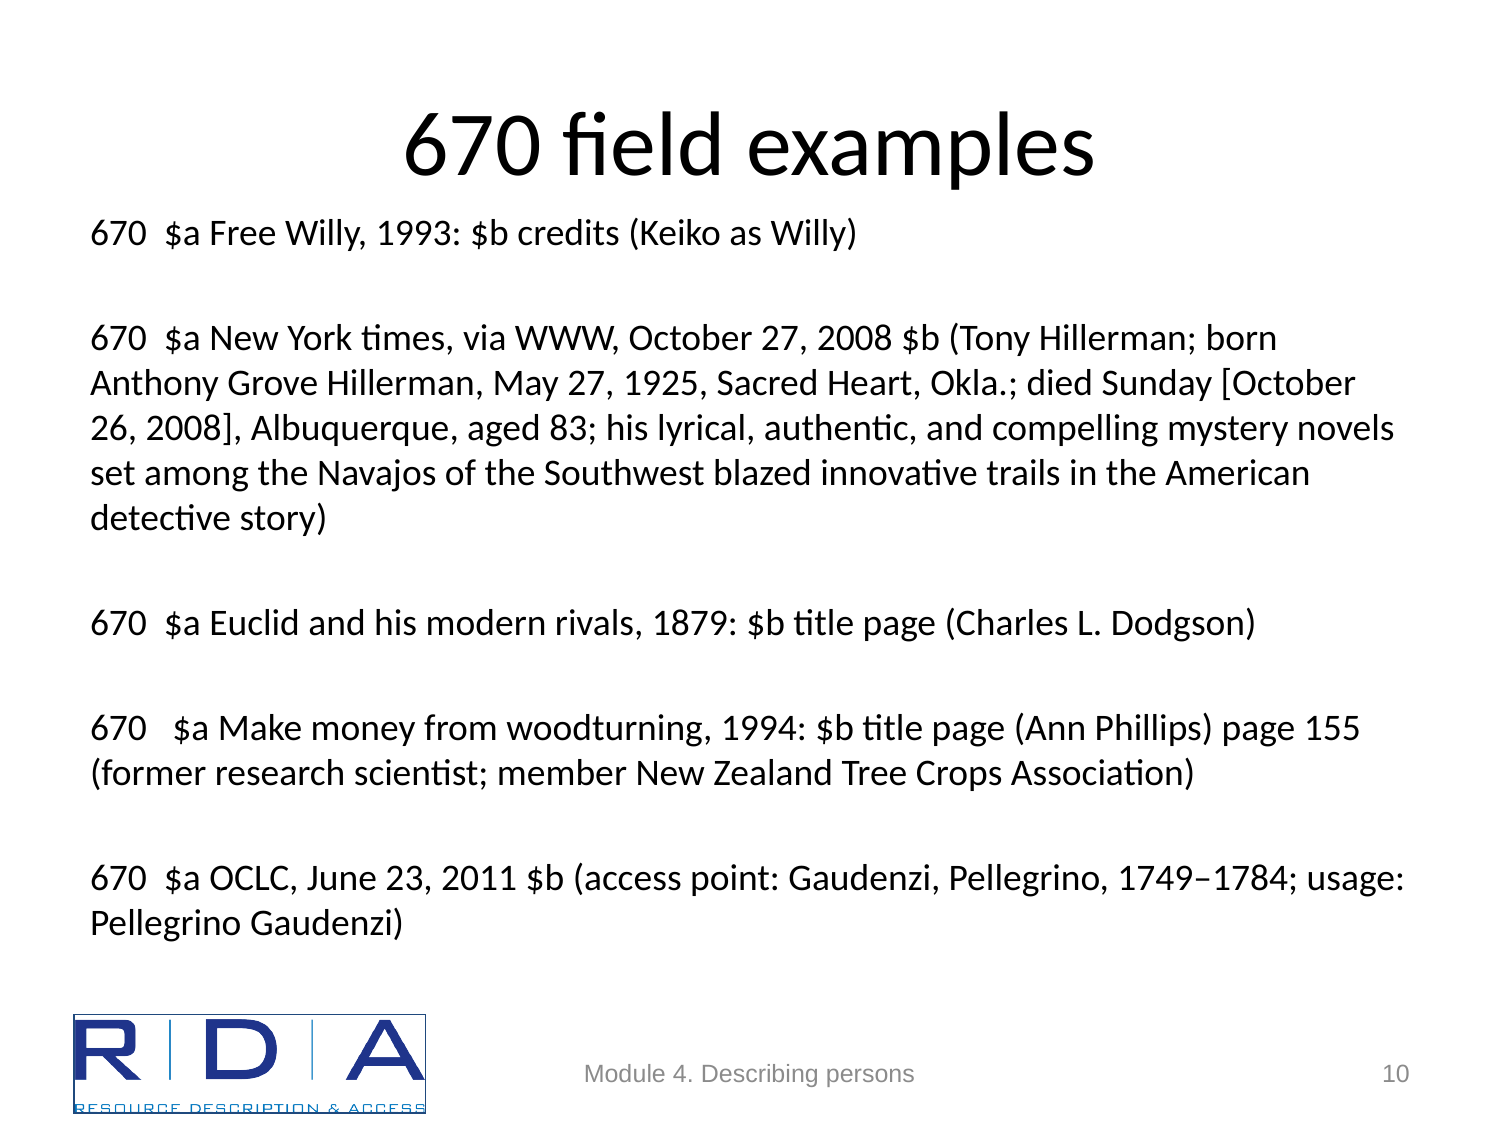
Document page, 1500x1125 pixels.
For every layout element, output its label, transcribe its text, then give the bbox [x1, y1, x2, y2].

slide_number 10 [1074, 1042, 1425, 1103]
title 670 field examples [75, 45, 1425, 200]
footer Module 4. Describing persons [512, 1042, 988, 1103]
list 670 $a Free Willy, 1993: $b credits (Keiko as Willy) 670 $a New York times, via WWW, October 27, 2008 $b (Tony Hillerman; born Anthony Grove Hillerman, May 27, 1925, Sacred Heart, Okla.; died Sunday [October 26, 2008], Albuquerque, aged 83; his lyrical, authentic, and compelling mystery novels set among the Navajos of the Southwest blazed innovative trails in the American detective story) 670 $a Euclid and his modern rivals, 1879: $b title page (Charles L. Dodgson) 670 $a Make money from woodturning, 1994: $b title page (Ann Phillips) page 155 (former research scientist; member New Zealand Tree Crops Association) 670 $a OCLC, June 23, 2011 $b (access point: Gaudenzi, Pellegrino, 1749–1784; usage: Pellegrino Gaudenzi) [75, 200, 1425, 988]
picture [75, 1015, 425, 1112]
